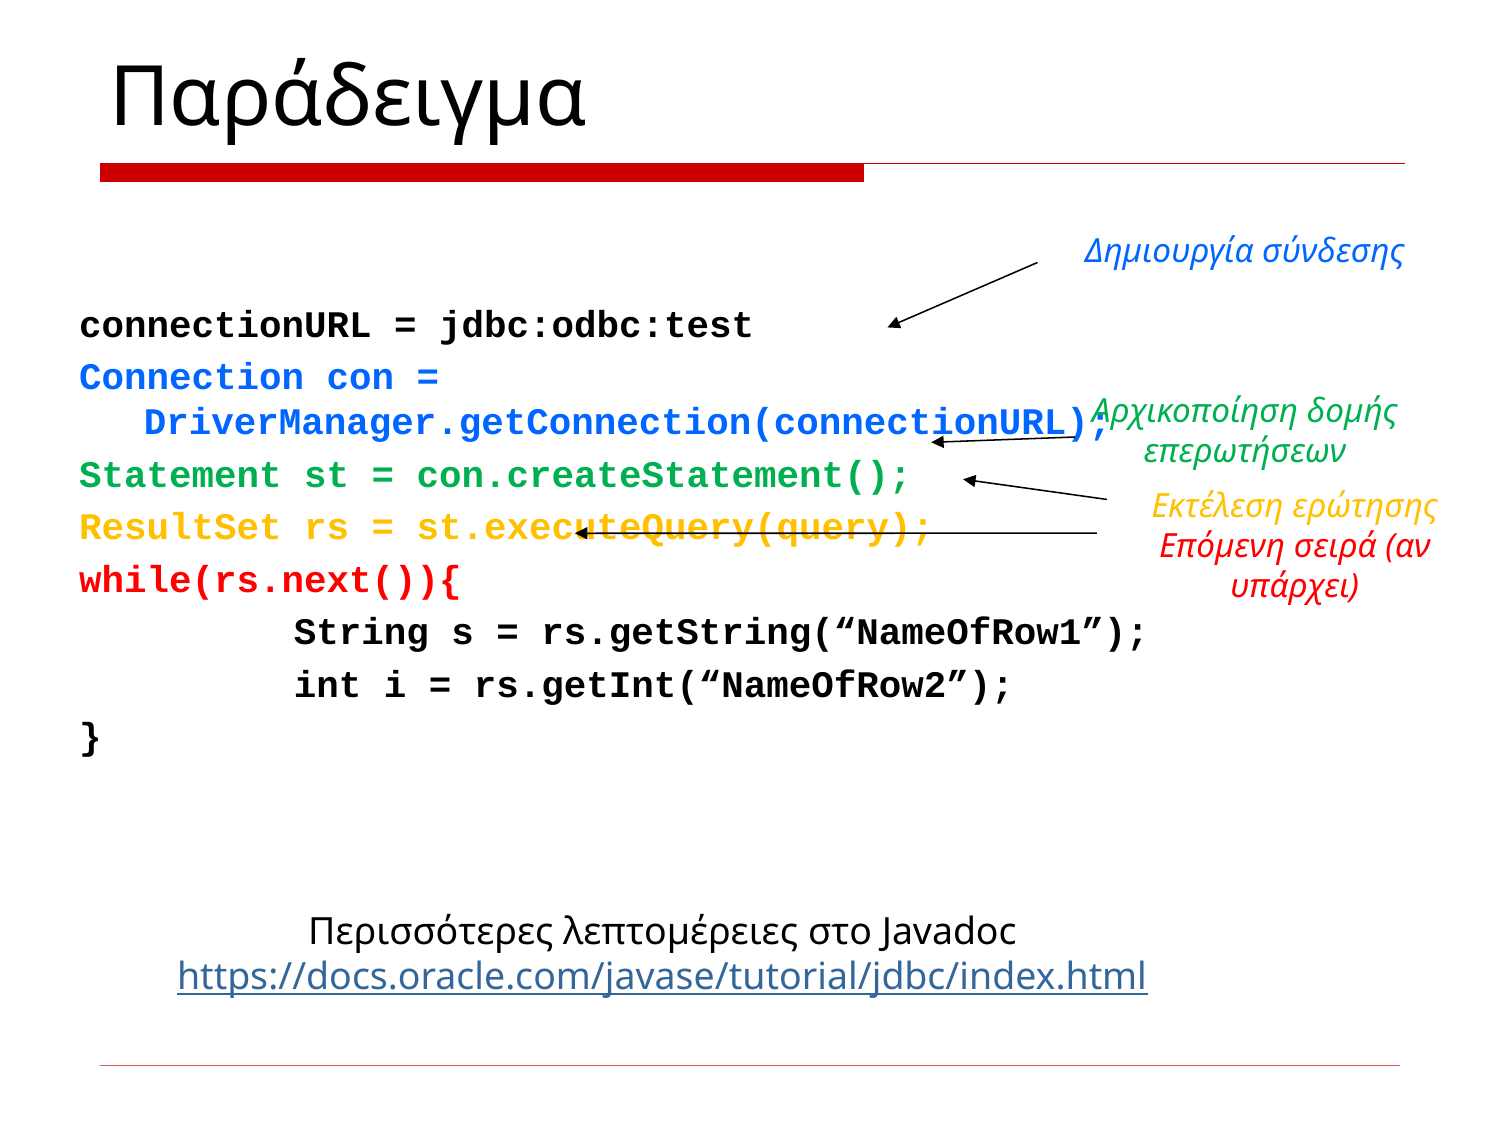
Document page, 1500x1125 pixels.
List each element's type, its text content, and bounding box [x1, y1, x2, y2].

text_box [887, 262, 1038, 329]
text_box [574, 527, 1097, 540]
title Παράδειγμα [93, 12, 1407, 151]
text_box Δημιουργία σύνδεσης Αρχικοποίηση δομής επερωτήσεων [1050, 221, 1440, 516]
list connectionURL = jdbc:odbc:test Connection con = DriverManager.getConnection(connectionURL); Statement st = con.createStatement(); ResultSet rs = st.executeQuery(query); while(rs.next()){ String s = rs.getString(“NameOfRow1”); int i = rs.getInt(“NameOfRow2”); } [0, 291, 1441, 1084]
text_box Εκτέλεση ερώτησης Επόμενη σειρά (αν υπάρχει) [1100, 437, 1490, 612]
text_box [963, 474, 1107, 500]
text_box Περισσότερες λεπτομέρειες στο Javadoc https://docs.oracle.com/javase/tutorial/jdbc/index.html [12, 899, 1313, 1011]
text_box [931, 435, 1075, 449]
